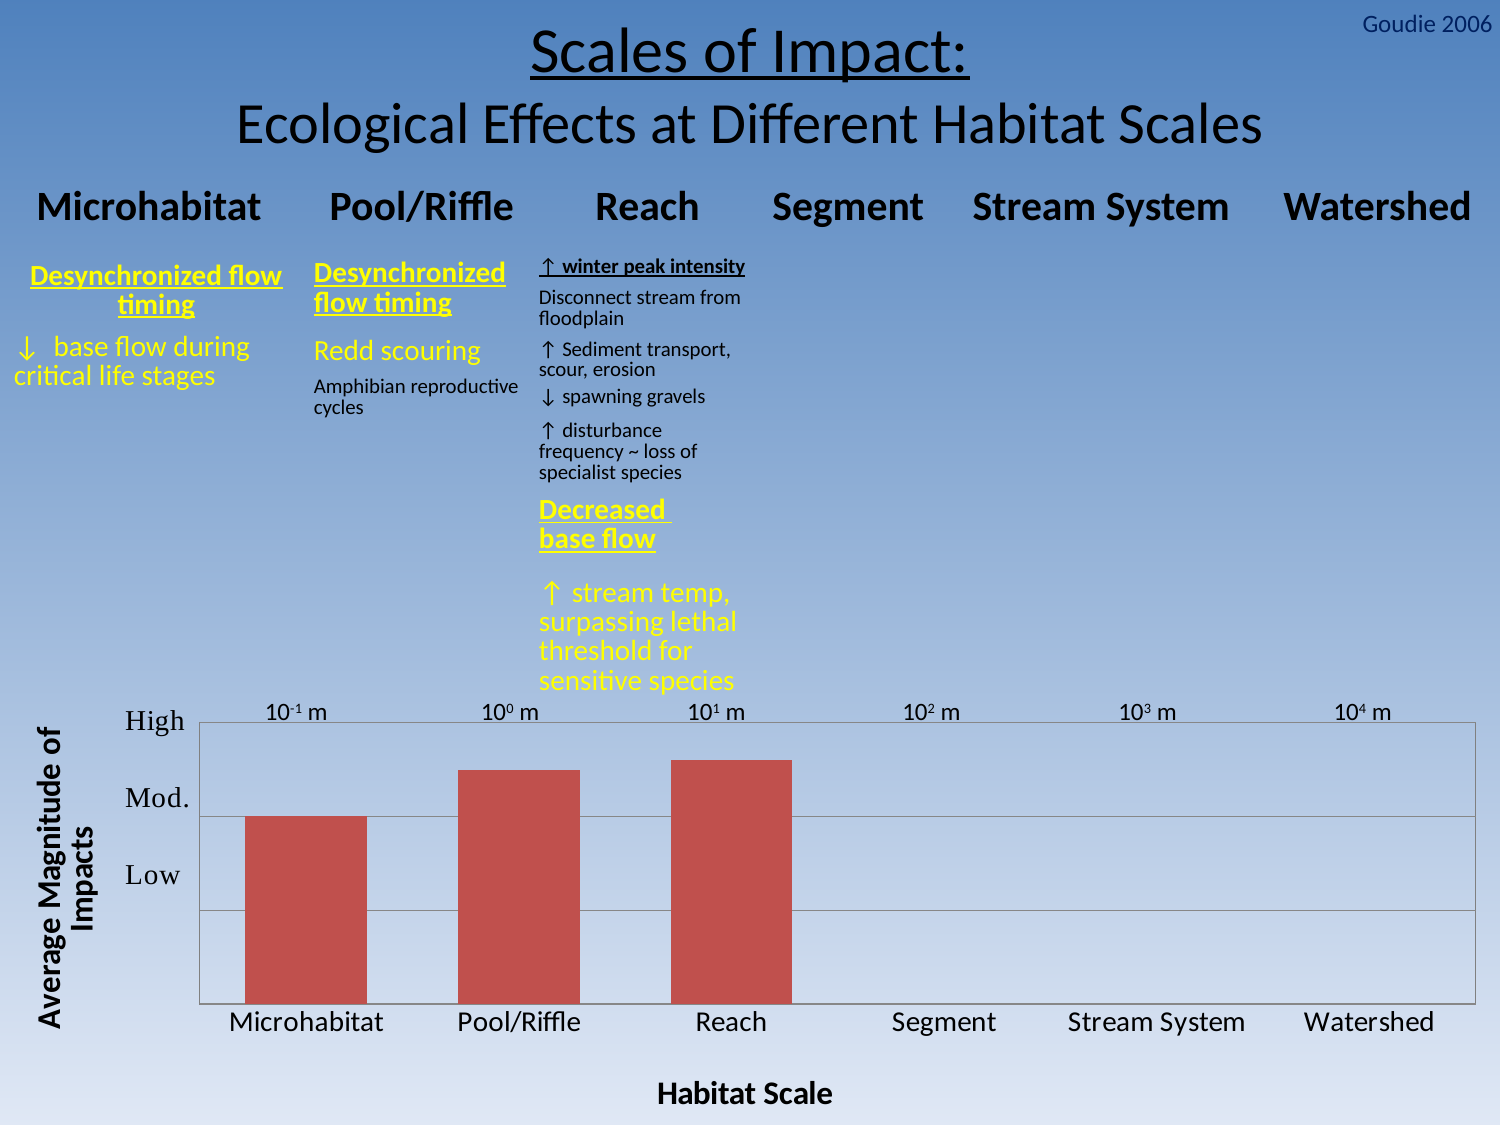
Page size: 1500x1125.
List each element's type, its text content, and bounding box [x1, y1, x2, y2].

table_cell Disconnect stream from floodplain [538, 279, 750, 331]
table_cell Decreased base flow [538, 485, 750, 556]
table_cell ↑ stream temp, surpassing lethal threshold for sensitive species [538, 556, 750, 688]
table_header ↑ winter peak intensity [538, 253, 750, 279]
table_cell Amphibian reproductive cycles [313, 368, 525, 419]
table_cell ↑ Sediment transport, scour, erosion [538, 331, 750, 382]
table_header Reach [546, 187, 750, 231]
table_header Watershed [1255, 187, 1500, 231]
title Scales of Impact: Ecological Effects at Different Habitat Scales [0, 0, 1500, 163]
table_header Desynchronized flow timing [13, 250, 300, 321]
table_header Segment [750, 187, 947, 231]
chart [0, 696, 1500, 1123]
table_cell ↓ spawning gravels [538, 382, 750, 408]
table_header Microhabitat [0, 187, 298, 231]
table_cell ↓ base flow during critical life stages [13, 321, 300, 393]
text_box Goudie 2006 [1212, 0, 1500, 45]
text_box 10-1 m 100 m 101 m 102 m 103 m 104 m [249, 688, 1475, 695]
table_header Stream System [947, 187, 1255, 231]
table_cell ↑ disturbance frequency ~ loss of specialist species [538, 408, 750, 485]
table_header Desynchronized flow timing [313, 225, 525, 320]
table_header Pool/Riffle [298, 187, 546, 231]
table_cell Redd scouring [313, 320, 525, 368]
